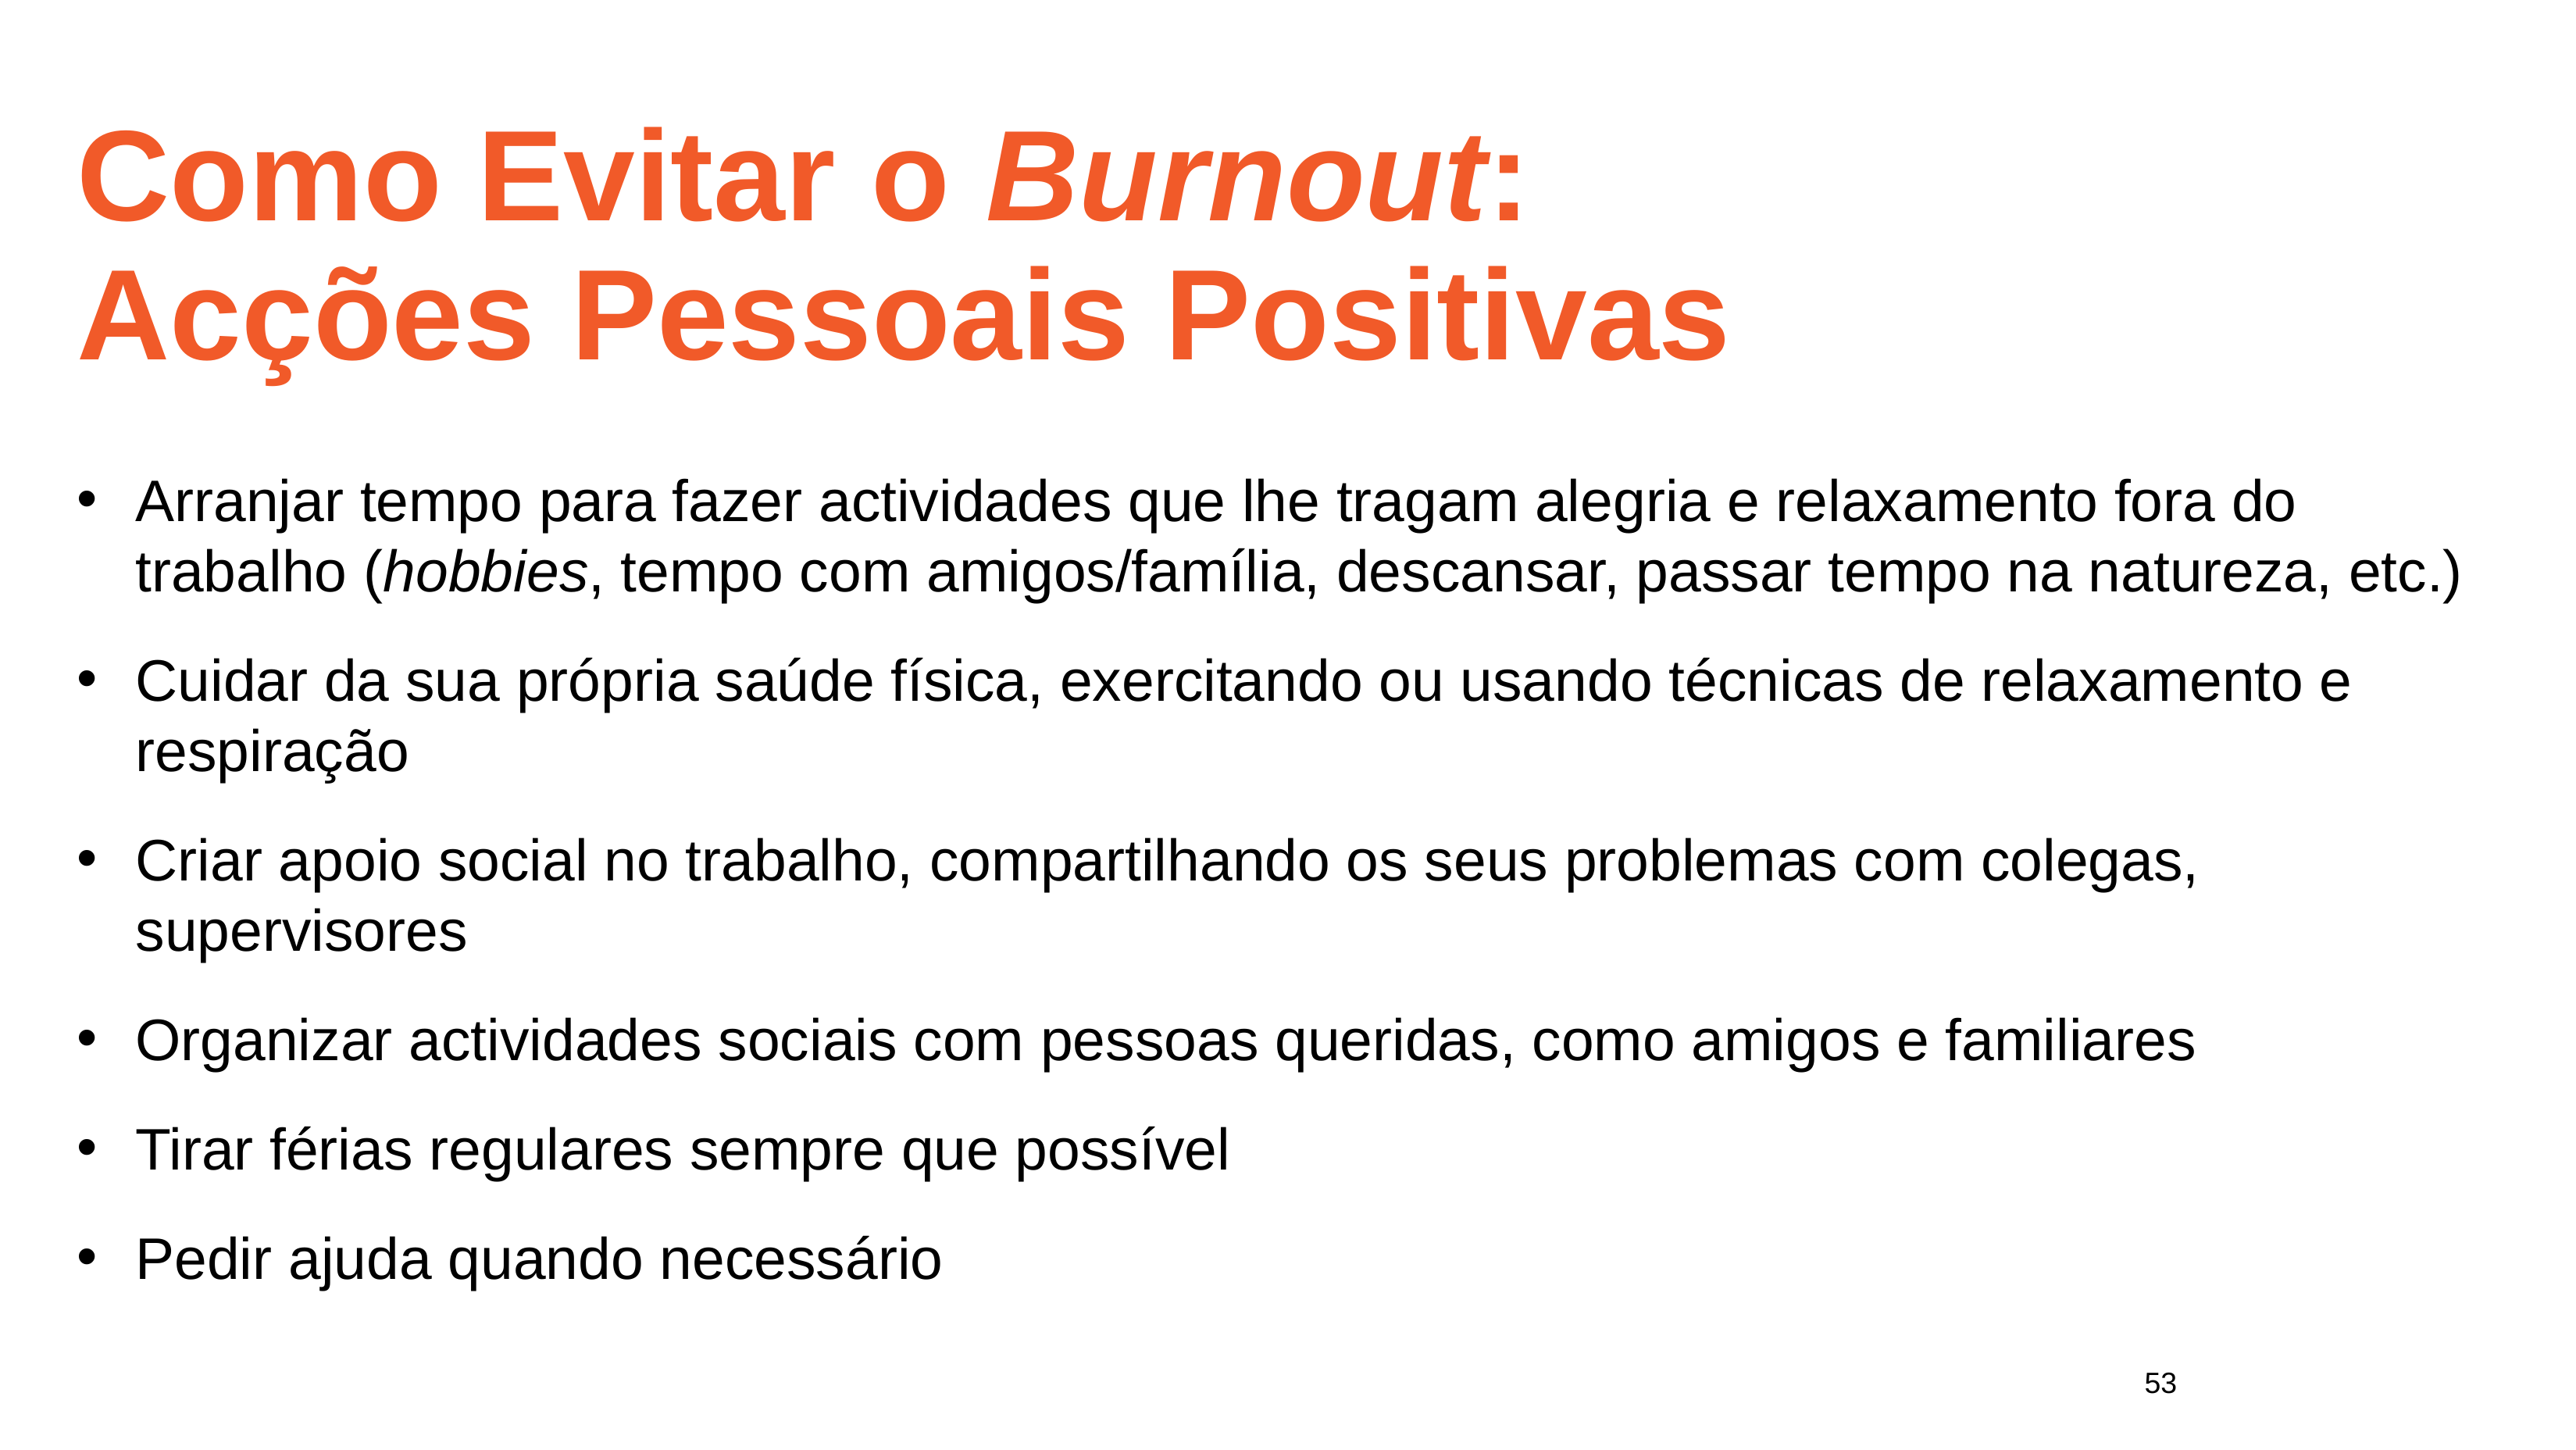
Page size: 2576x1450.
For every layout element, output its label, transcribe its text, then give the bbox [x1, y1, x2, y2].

slide_number 53 [2125, 1343, 2576, 1421]
title Como Evitar o Burnout: Acções Pessoais Positivas [57, 99, 2030, 452]
text_box Arranjar tempo para fazer actividades que lhe tragam alegria e relaxamento fora do trabalho (hobbies, tempo com amigos/família, descansar, passar tempo na natureza, etc.) Cuidar da sua própria saúde física, exercitando ou usando técnicas de relaxamento e respiração Criar apoio social no trabalho, compartilhando os seus problemas com colegas, supervisores Organizar actividades sociais com pessoas queridas, como amigos e familiares Tirar férias regulares sempre que possível Pedir ajuda quando necessário [57, 452, 2518, 1382]
